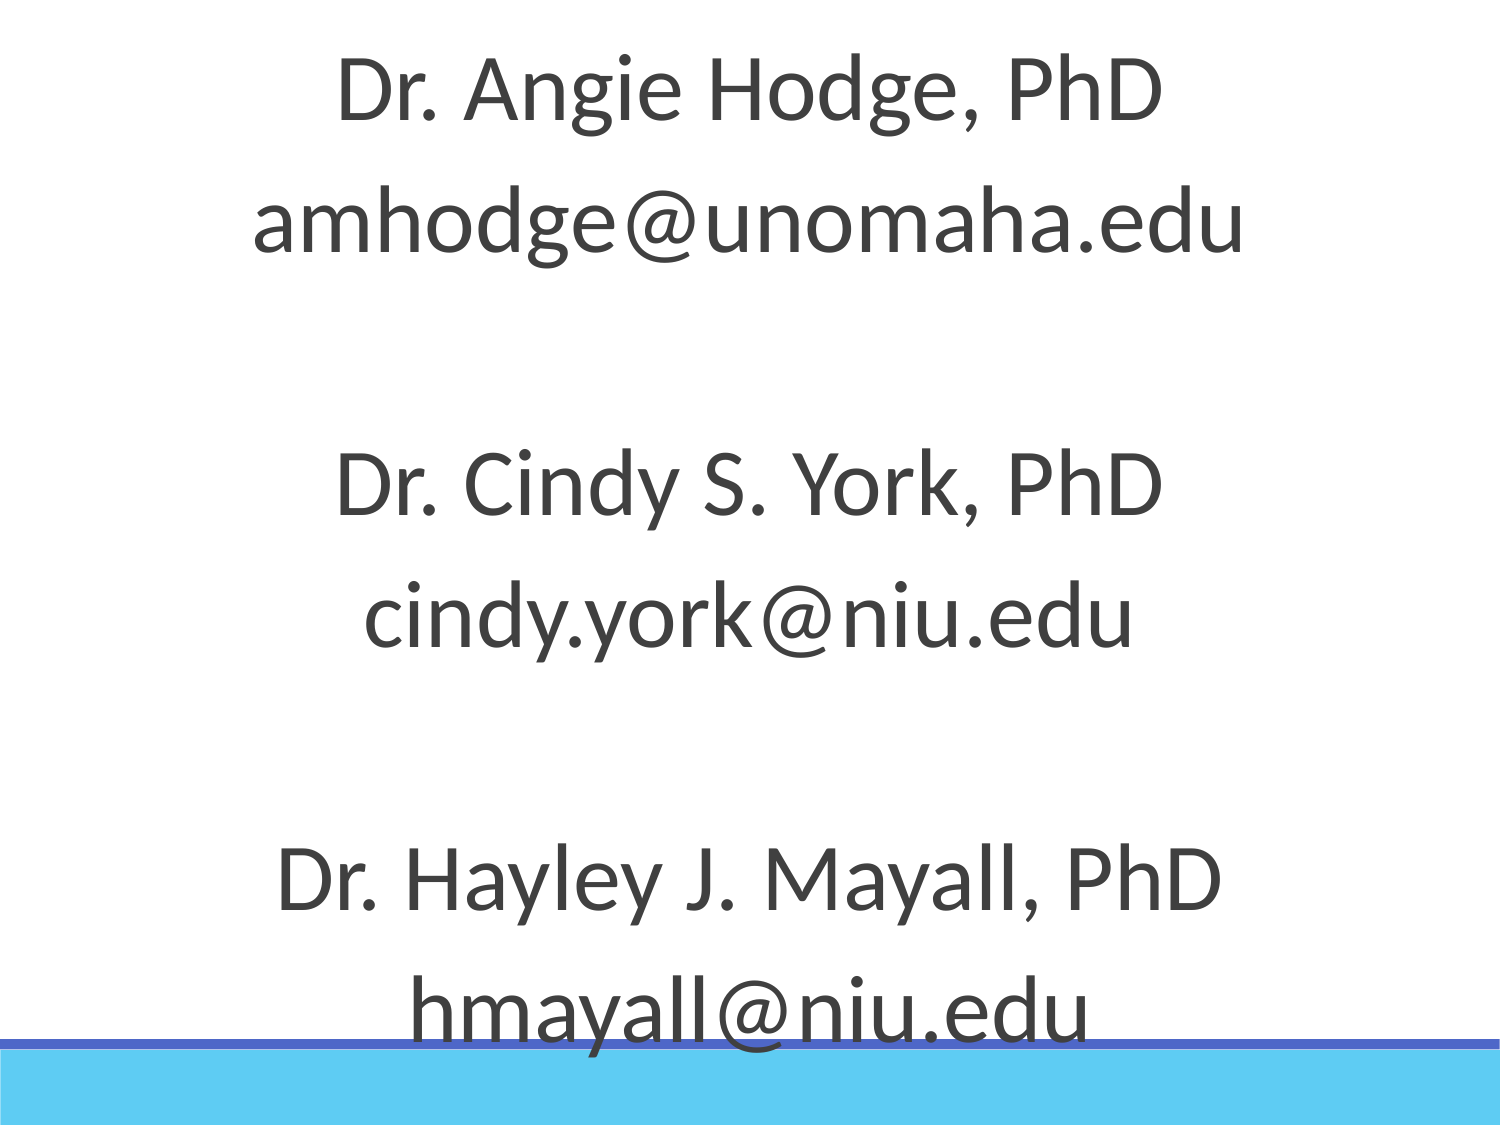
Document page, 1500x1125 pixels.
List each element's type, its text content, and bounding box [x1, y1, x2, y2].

list Dr. Angie Hodge, PhD amhodge@unomaha.edu Dr. Cindy S. York, PhD cindy.york@niu.edu Dr. Hayley J. Mayall, PhD hmayall@niu.edu [0, 30, 1500, 1081]
